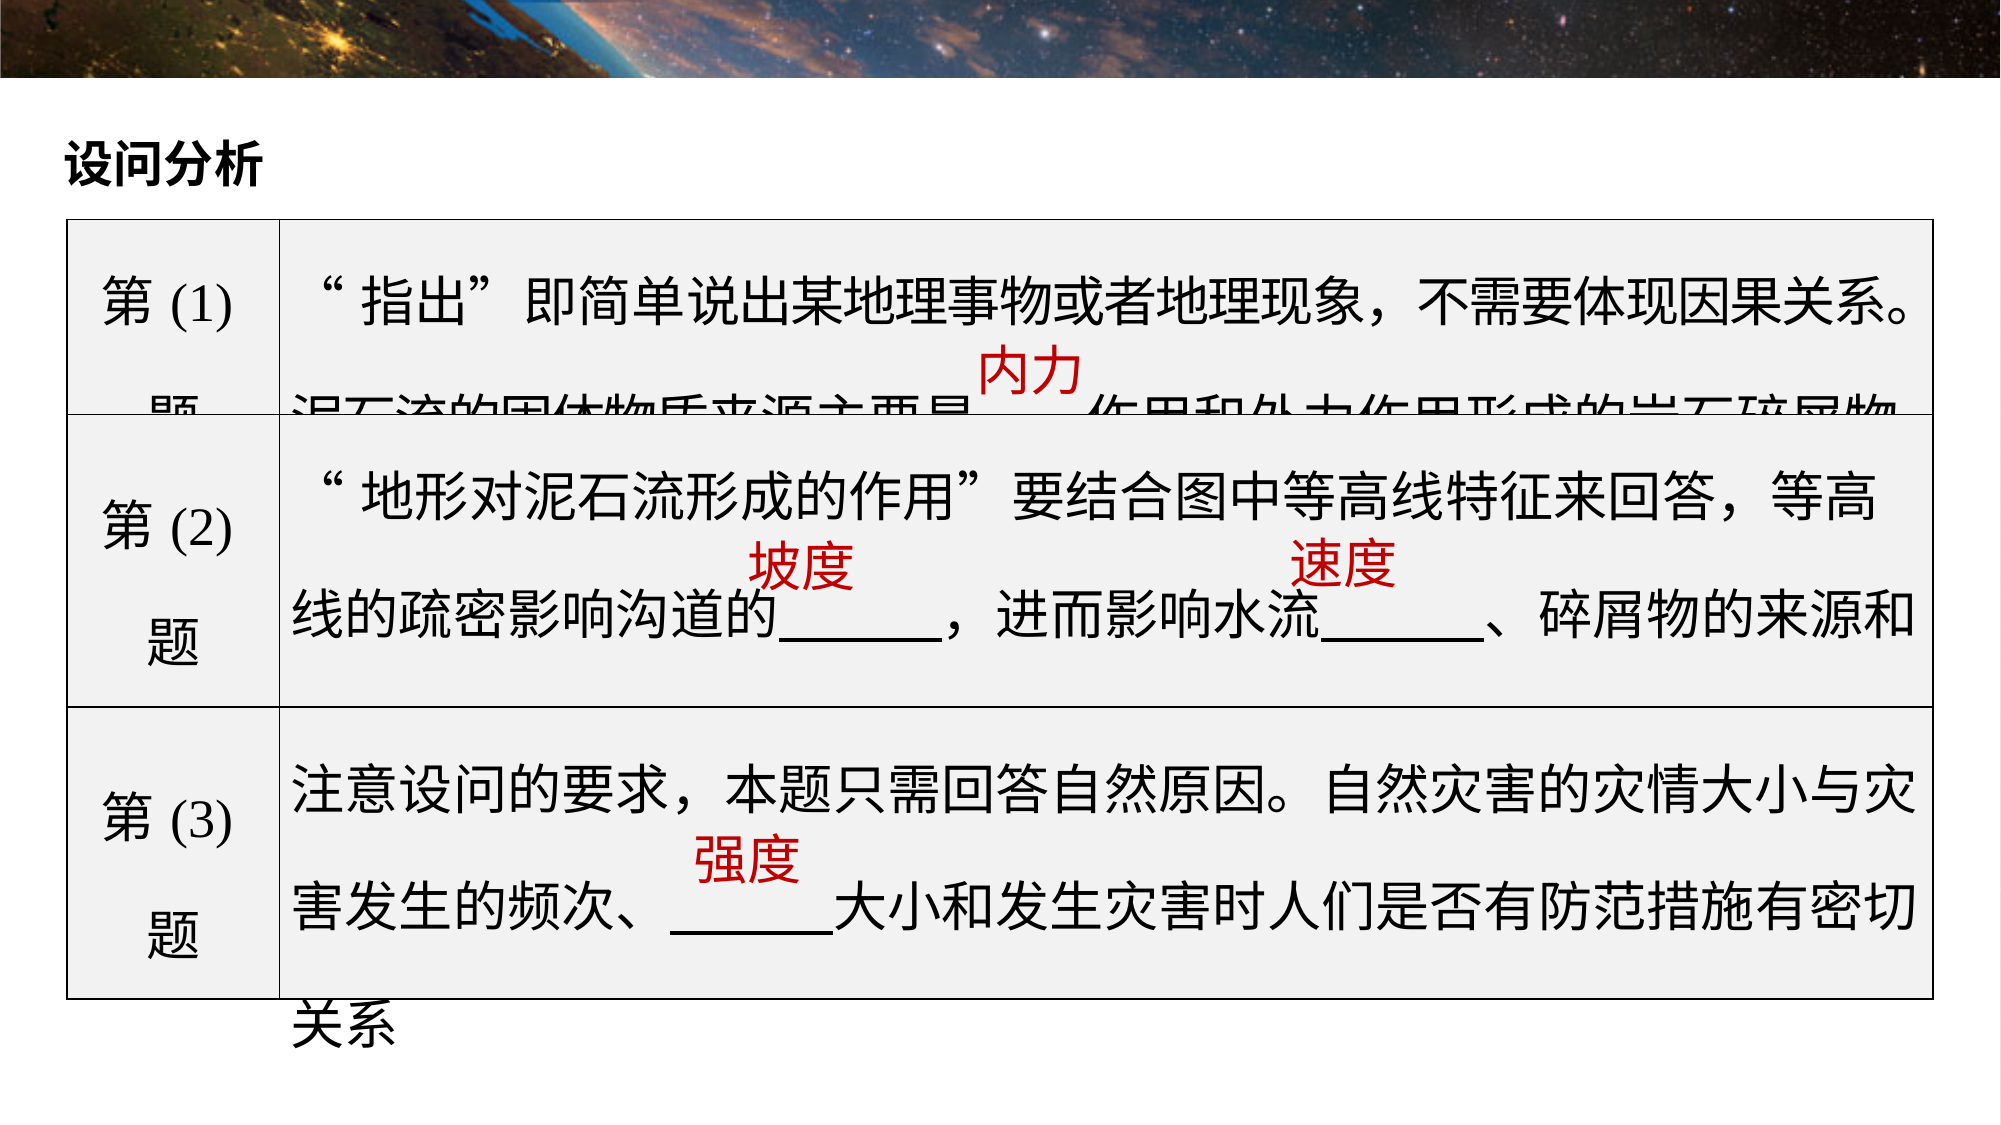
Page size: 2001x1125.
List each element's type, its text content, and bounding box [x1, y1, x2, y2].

table_cell 第(2)题 [68, 415, 279, 706]
text_box 设问分析 [49, 125, 279, 200]
table_header “指出”即简单说出某地理事物或者地理现象，不需要体现因果关系。泥石流的固体物质来源主要是 作用和外力作用形成的岩石碎屑物 [280, 220, 1932, 414]
picture [0, 0, 2001, 1125]
text_box 内力 [961, 329, 1100, 409]
table_header 第(1)题 [68, 220, 279, 414]
text_box 强度 [679, 817, 818, 898]
table_cell “地形对泥石流形成的作用”要结合图中等高线特征来回答，等高线的疏密影响沟道的 ，进而影响水流 、碎屑物的来源和数量、泥石流的速度 [280, 415, 1932, 706]
text_box 速度 [1274, 522, 1413, 602]
text_box 坡度 [732, 524, 871, 605]
table_cell 第(3)题 [68, 708, 279, 998]
table_cell 注意设问的要求，本题只需回答自然原因。自然灾害的灾情大小与灾害发生的频次、 大小和发生灾害时人们是否有防范措施有密切关系 [280, 708, 1932, 998]
